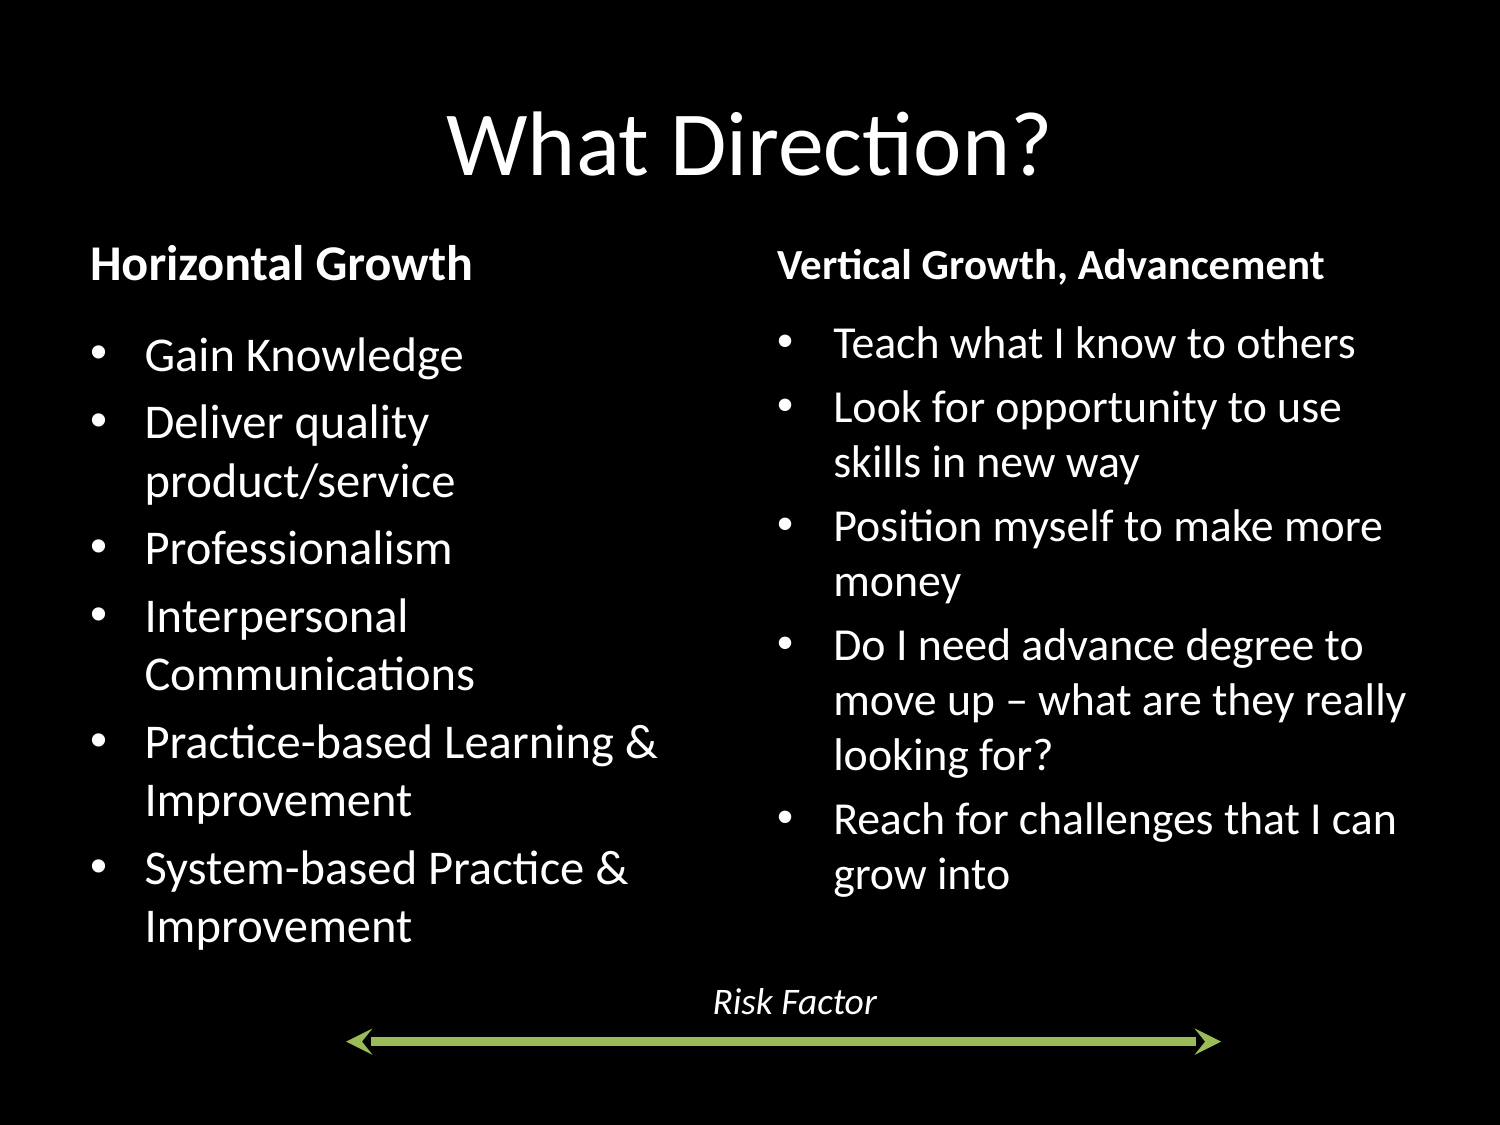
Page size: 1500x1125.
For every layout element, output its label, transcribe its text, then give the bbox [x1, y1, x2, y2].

list Gain Knowledge Deliver quality product/service Professionalism Interpersonal Communications Practice-based Learning & Improvement System-based Practice & Improvement [75, 315, 738, 964]
list Horizontal Growth [75, 192, 738, 298]
list Teach what I know to others Look for opportunity to use skills in new way Position myself to make more money Do I need advance degree to move up – what are they really looking for? Reach for challenges that I can grow into [761, 305, 1425, 954]
list Vertical Growth, Advancement [761, 190, 1425, 296]
title What Direction? [75, 45, 1425, 233]
text_box Risk Factor [325, 969, 1264, 1075]
